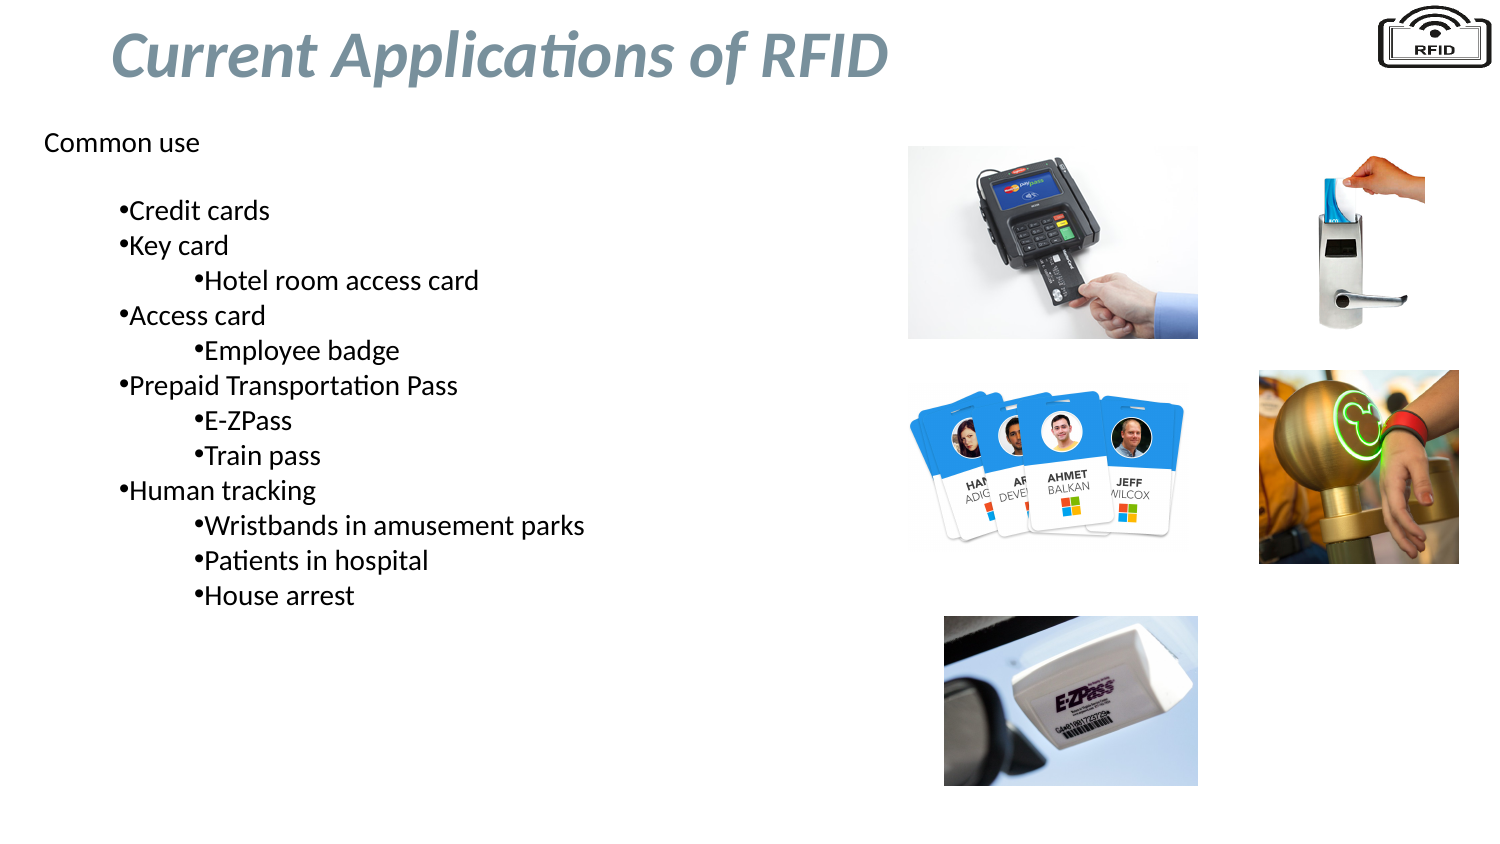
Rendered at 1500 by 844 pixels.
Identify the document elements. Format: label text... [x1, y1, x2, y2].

picture [1369, 0, 1500, 74]
picture [908, 382, 1189, 552]
picture [944, 616, 1198, 786]
list Common use Credit cards Key card Hotel room access card Access card Employee badge Prepaid Transportation Pass E-ZPass Train pass Human tracking Wristbands in amusement parks Patients in hospital House arrest [29, 115, 703, 748]
picture [908, 145, 1198, 340]
title Current Applications of RFID [96, 18, 1390, 94]
picture [1259, 370, 1459, 565]
picture [1293, 145, 1425, 331]
